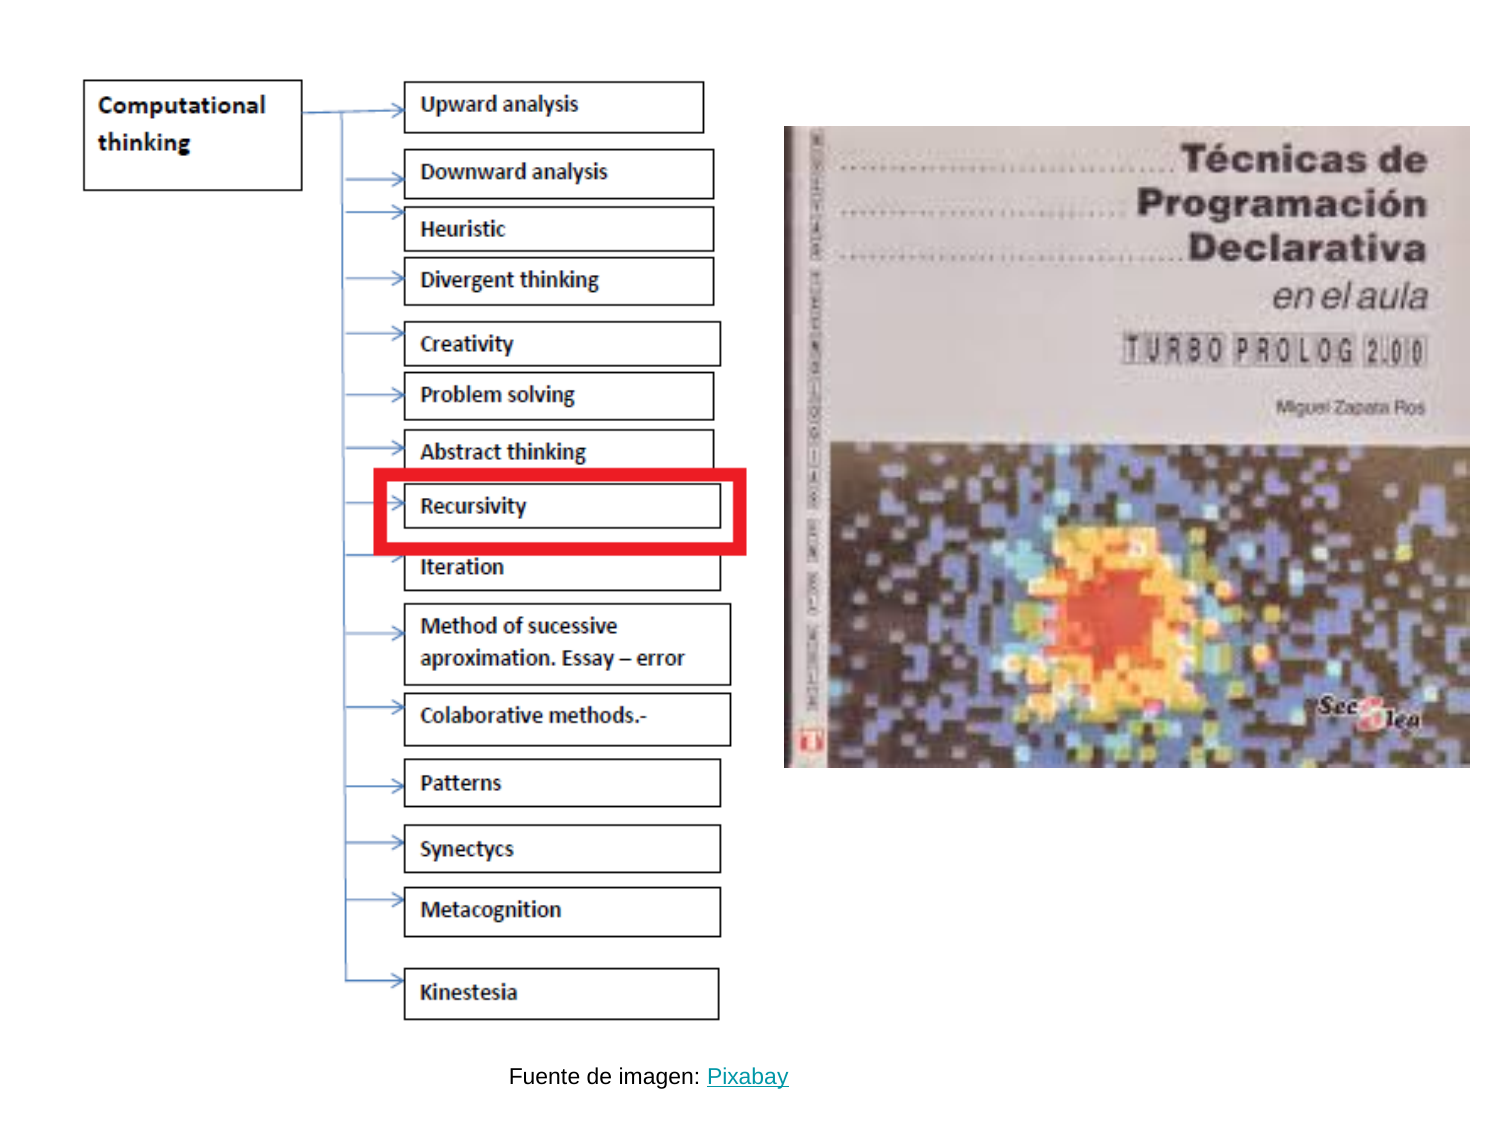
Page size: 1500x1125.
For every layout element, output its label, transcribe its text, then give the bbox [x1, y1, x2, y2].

picture [70, 63, 1470, 1034]
text_box Fuente de imagen: Pixabay [368, 1054, 804, 1097]
